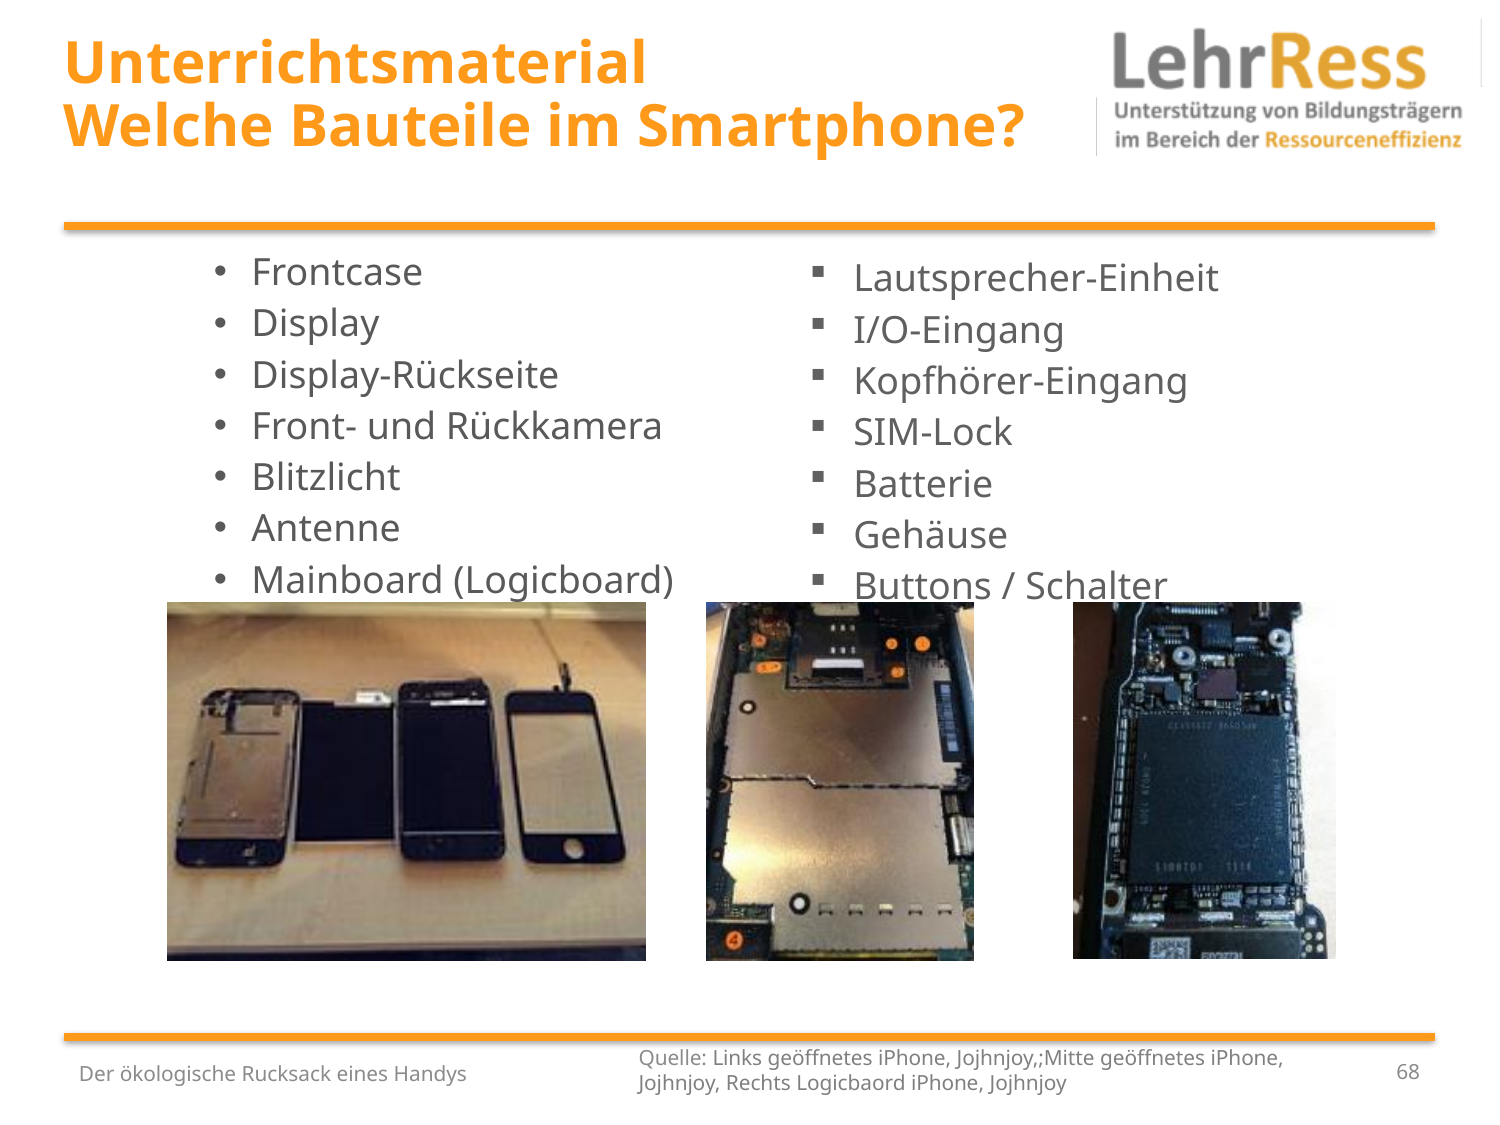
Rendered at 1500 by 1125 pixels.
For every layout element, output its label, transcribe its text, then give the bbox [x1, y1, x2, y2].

slide_number 68 [1351, 1042, 1435, 1103]
list Frontcase Display Display-Rückseite Front- und Rückkamera Blitzlicht Antenne Mainboard (Logicboard) [64, 248, 1435, 1016]
picture [1095, 19, 1483, 156]
footer Der ökologische Rucksack eines Handys [64, 1042, 571, 1103]
title Unterrichtsmaterial Welche Bauteile im Smartphone? [63, 33, 1211, 209]
text_box Lautsprecher-Einheit I/O-Eingang Kopfhörer-Eingang SIM-Lock Batterie Gehäuse Buttons / Schalter [794, 247, 1353, 601]
picture [1073, 602, 1336, 960]
picture [705, 602, 974, 961]
picture [167, 602, 647, 961]
list Quelle: Links geöffnetes iPhone, Jojhnjoy,;Mitte geöffnetes iPhone, Jojhnjoy, Rechts Logicbaord iPhone, Jojhnjoy [638, 1039, 1308, 1100]
